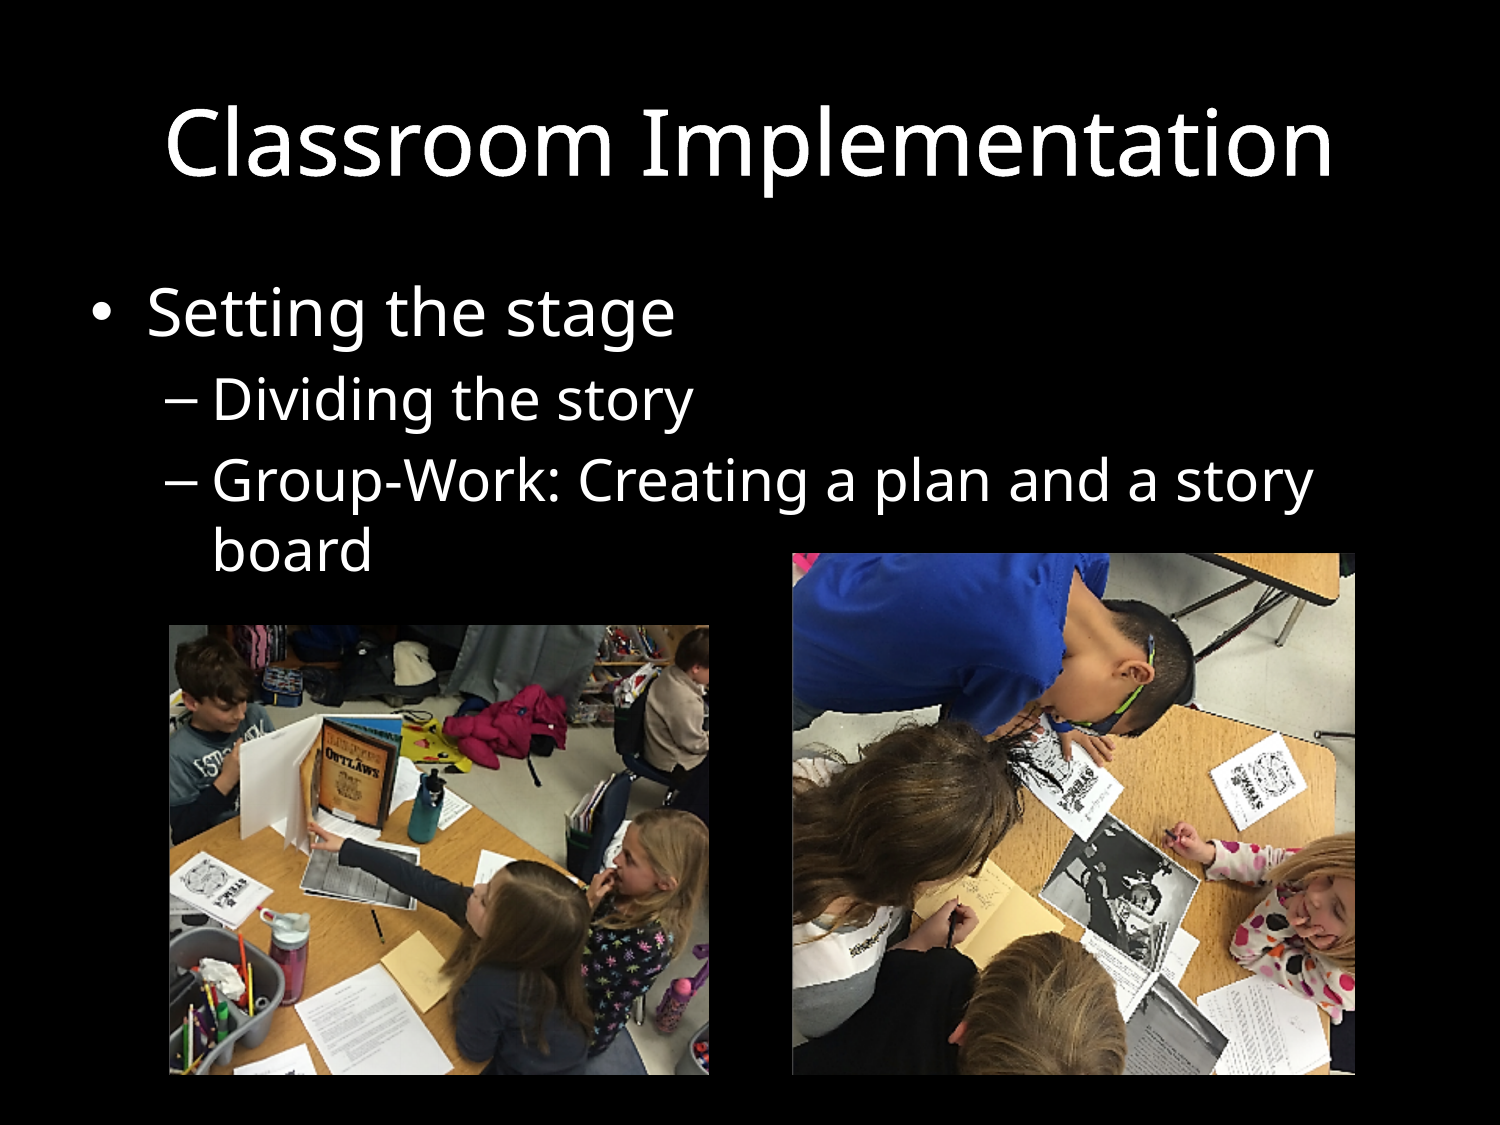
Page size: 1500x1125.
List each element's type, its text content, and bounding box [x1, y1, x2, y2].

list Setting the stage Dividing the story Group-Work: Creating a plan and a story board [75, 262, 1425, 1005]
picture [170, 580, 709, 1120]
picture [792, 551, 1356, 1076]
title Classroom Implementation [75, 45, 1425, 233]
